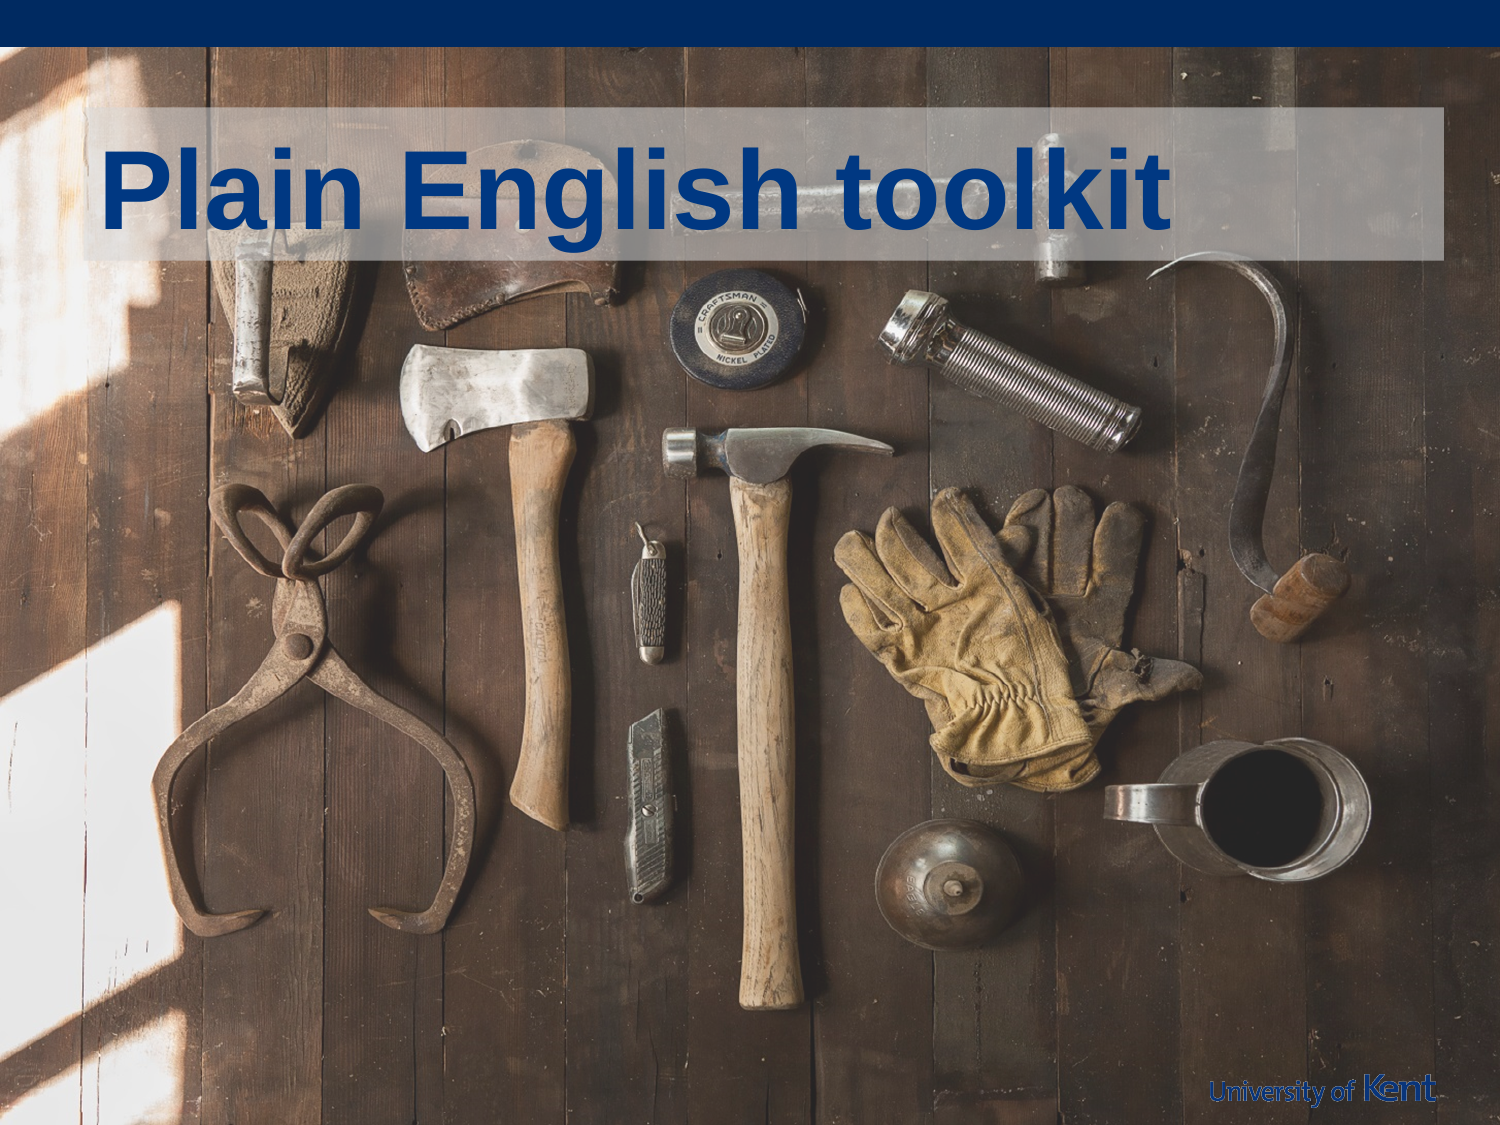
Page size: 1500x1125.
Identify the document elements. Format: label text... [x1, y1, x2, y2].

picture [1210, 1074, 1436, 1108]
title Plain English toolkit [83, 107, 1444, 261]
